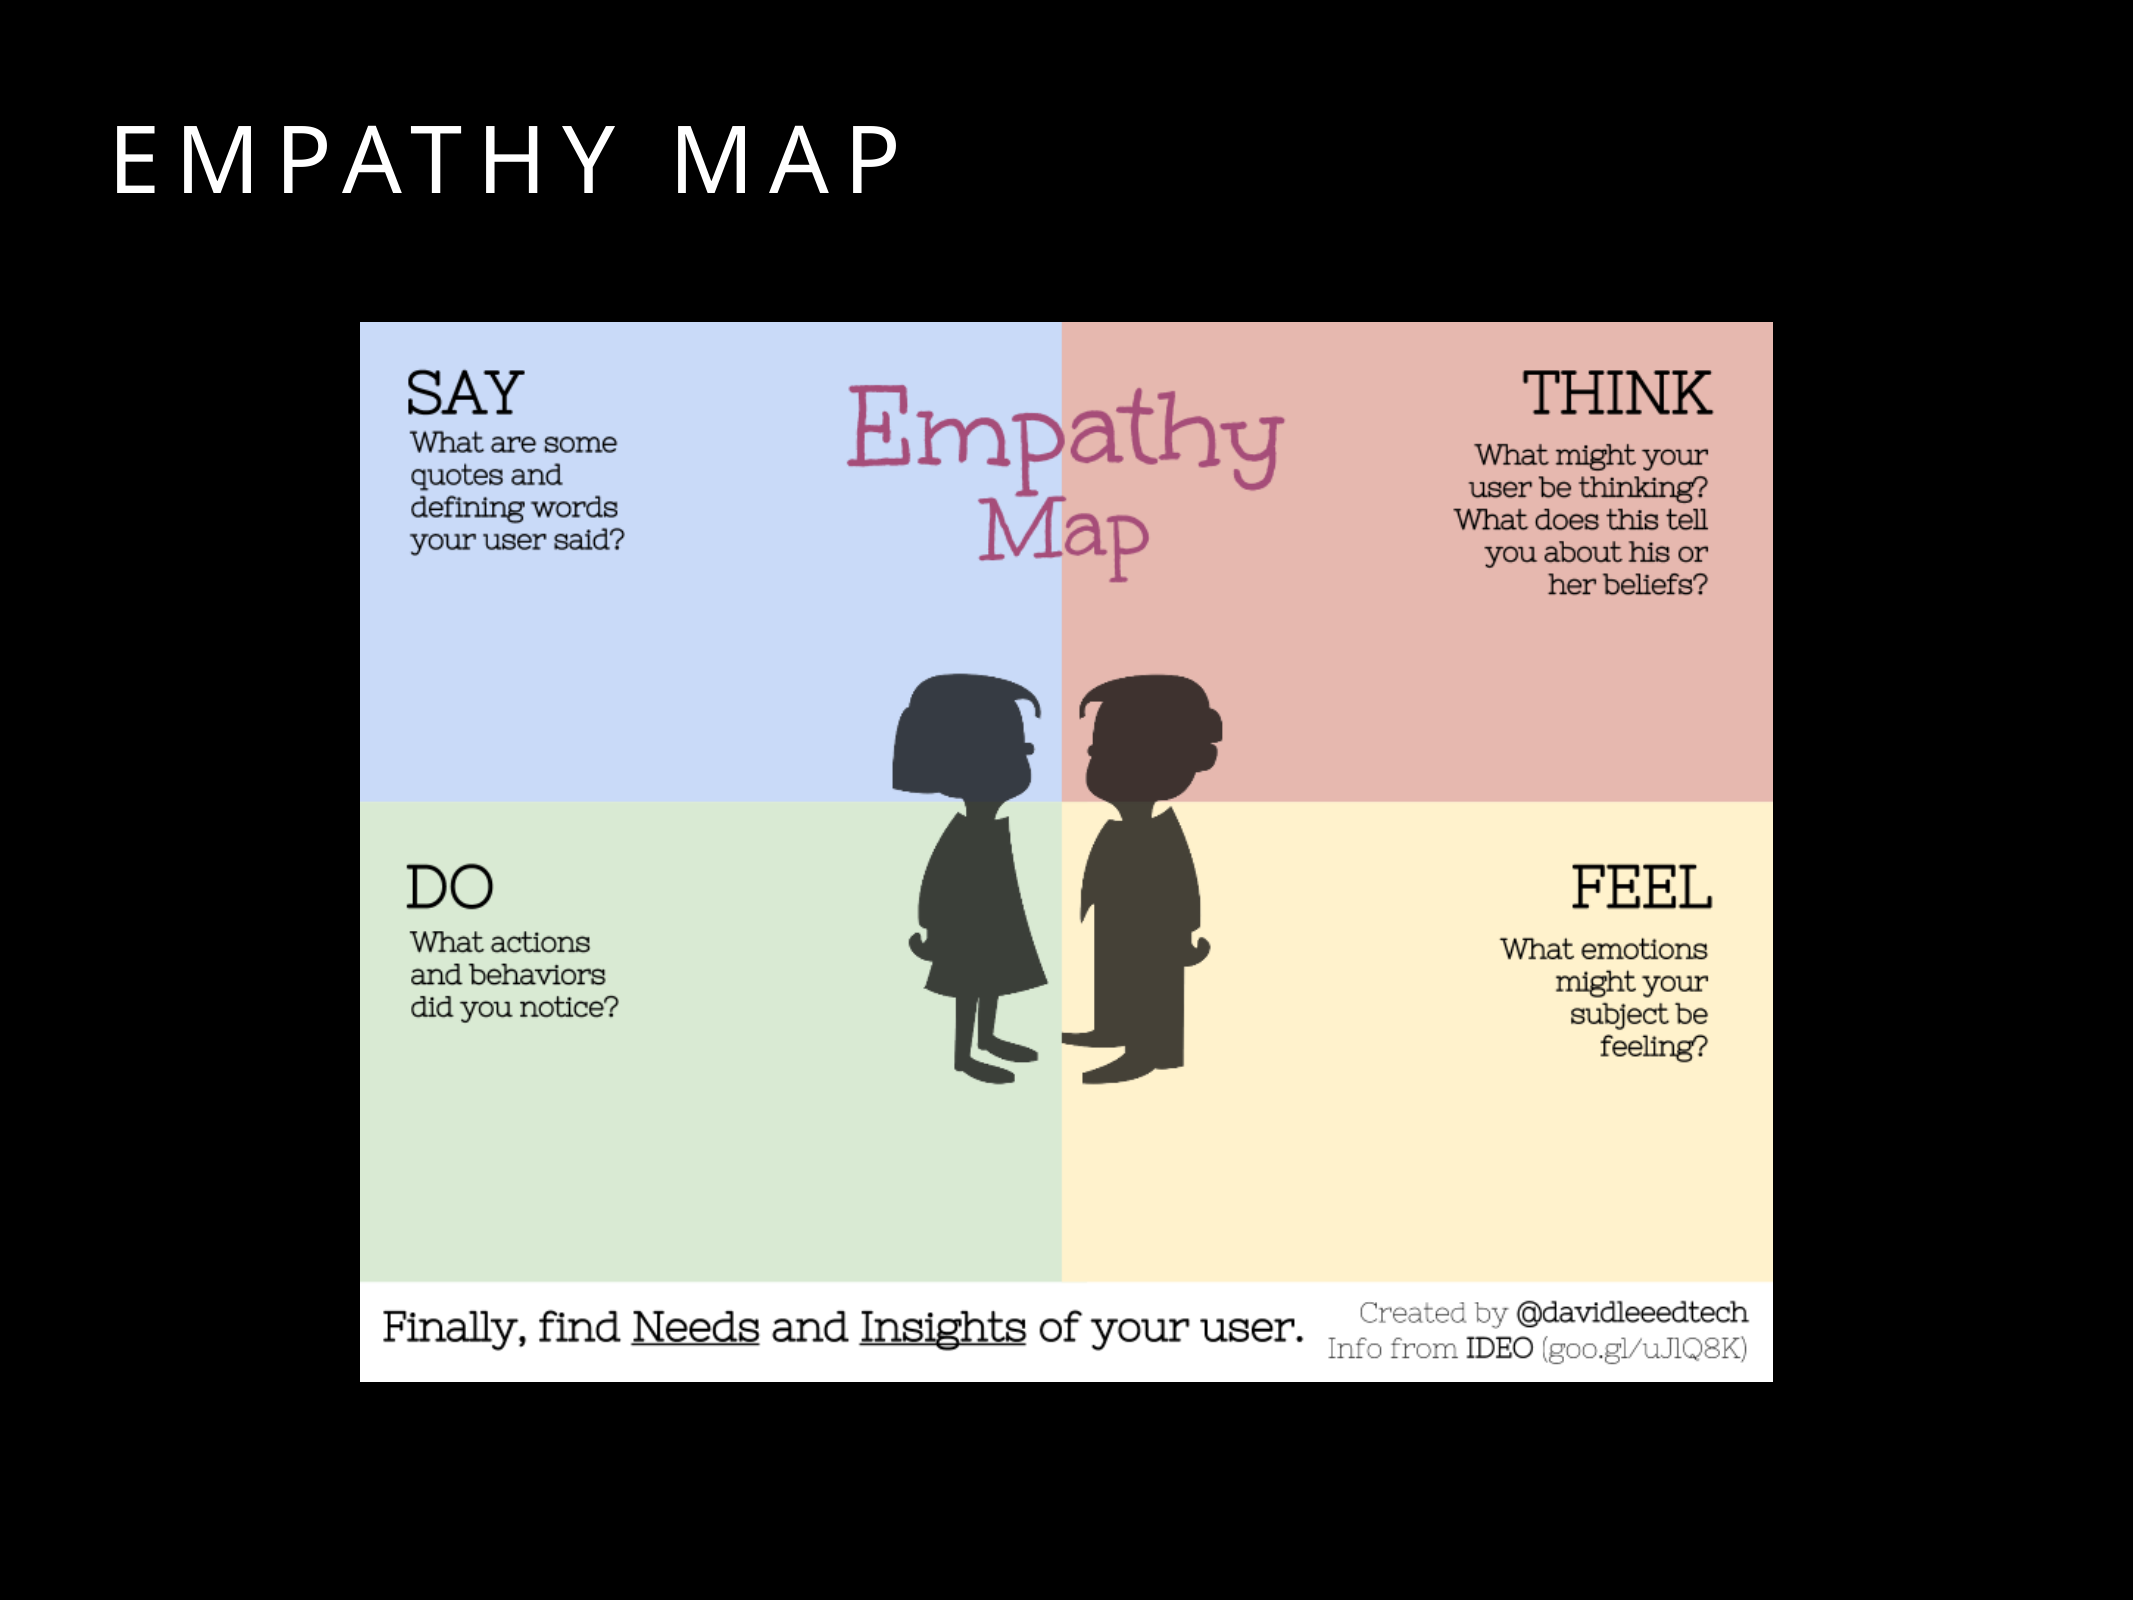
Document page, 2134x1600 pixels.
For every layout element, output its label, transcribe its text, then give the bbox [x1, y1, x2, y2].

picture [360, 322, 1773, 1382]
title Empathy map [107, 99, 2026, 334]
